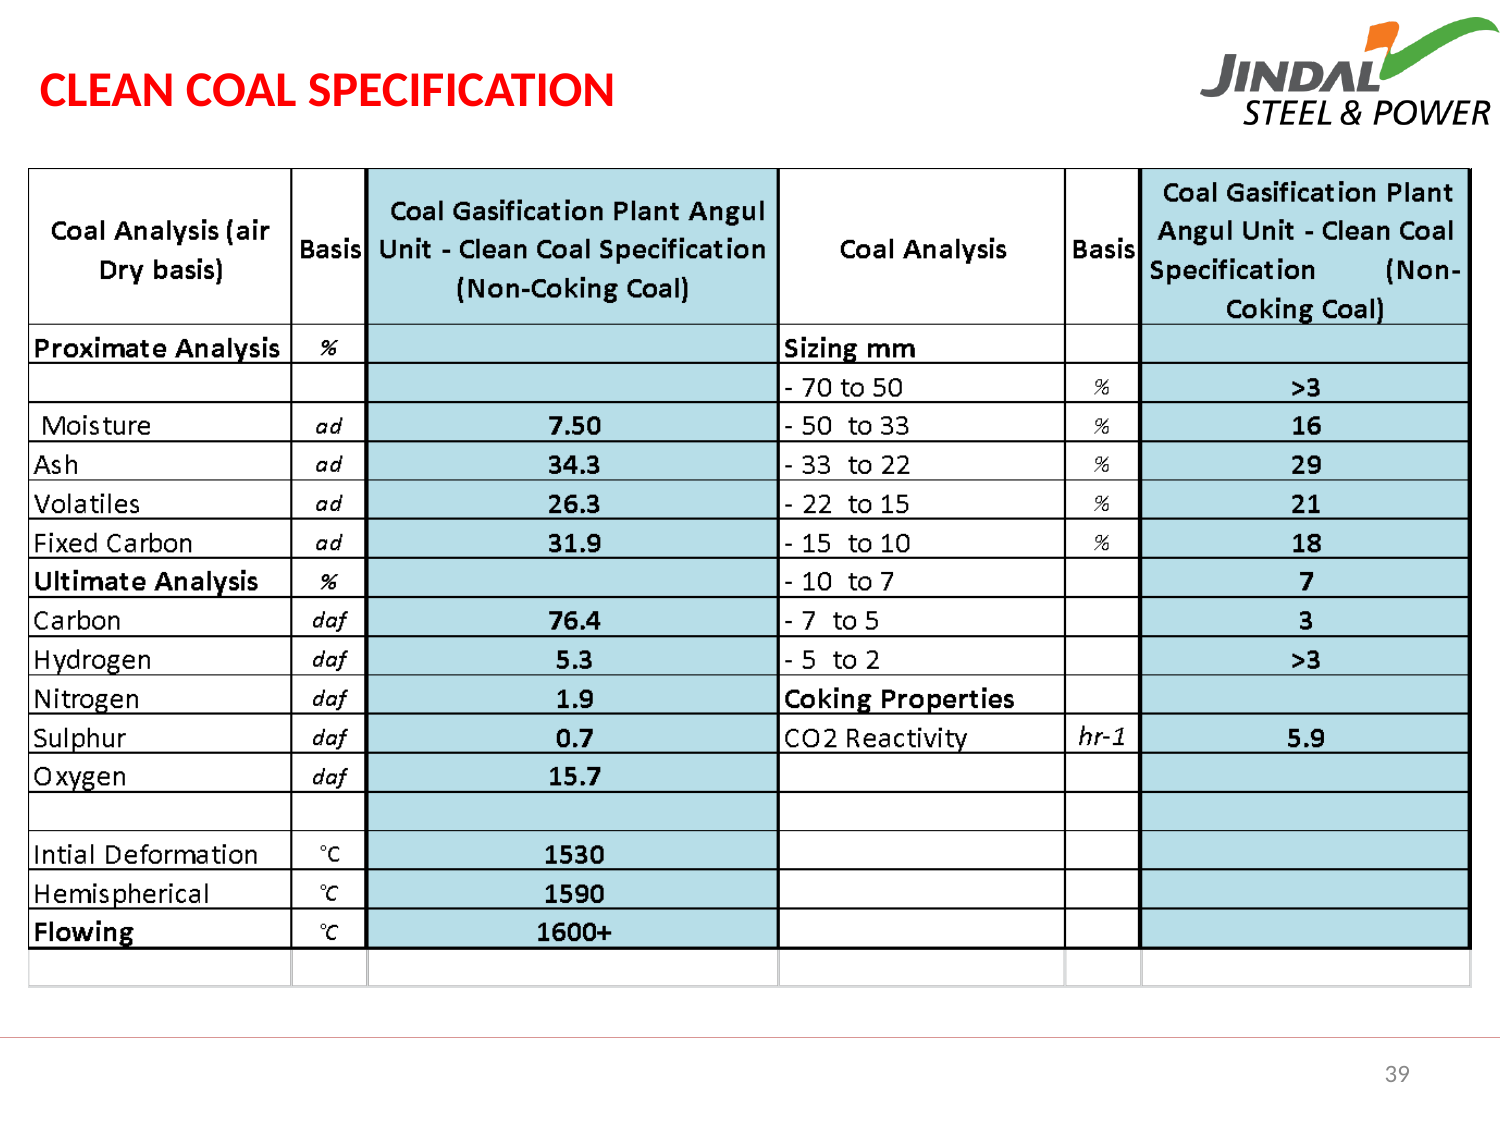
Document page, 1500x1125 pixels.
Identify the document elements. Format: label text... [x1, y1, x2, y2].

picture [1199, 17, 1500, 126]
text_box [28, 167, 1472, 988]
slide_number 39 [1074, 1046, 1425, 1103]
text_box CLEAN COAL SPECIFICATION [24, 49, 636, 125]
